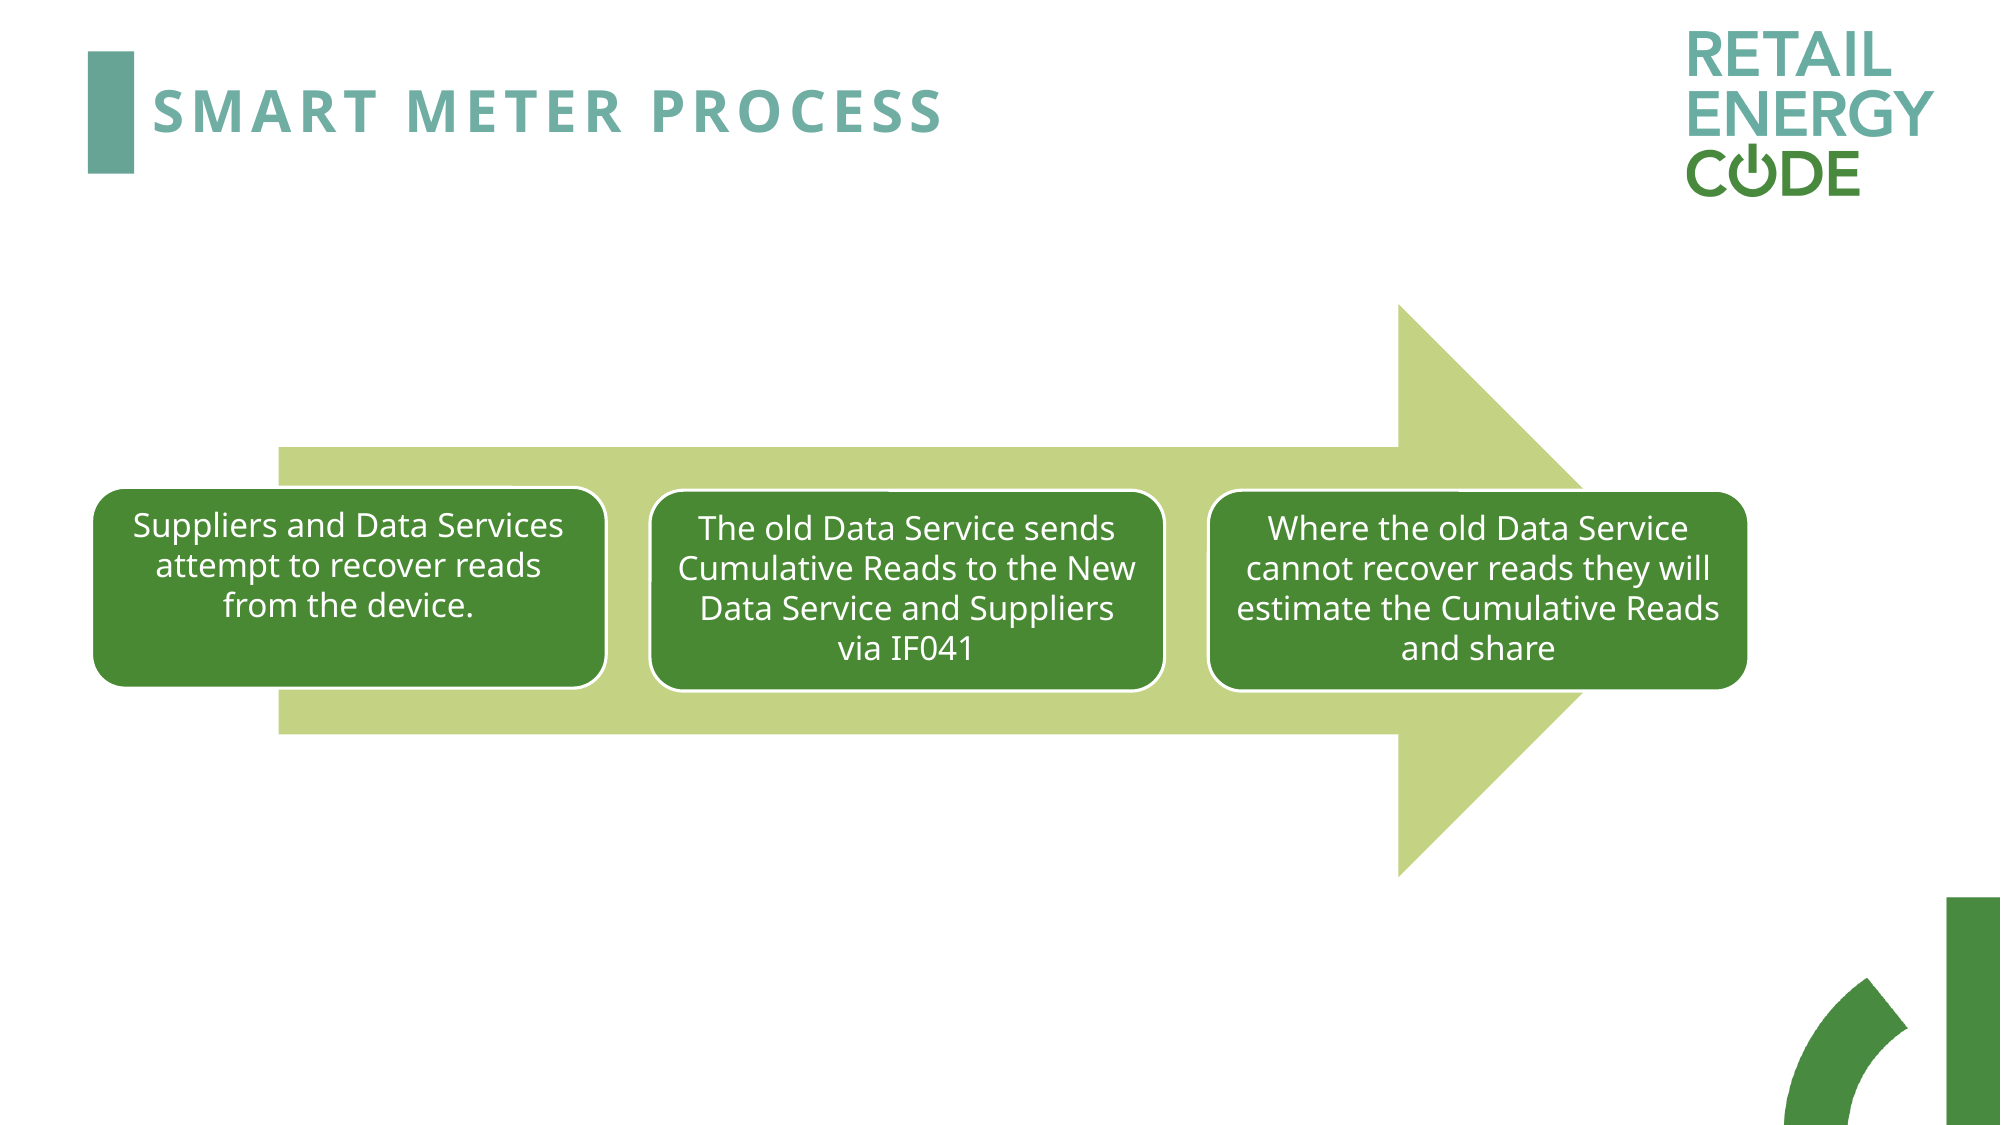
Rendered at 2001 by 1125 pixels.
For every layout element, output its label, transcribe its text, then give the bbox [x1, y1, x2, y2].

text_box Where the old Data Service cannot recover reads they will estimate the Cumulative Reads and share [1206, 488, 1751, 693]
title Smart meter process [137, 59, 1661, 169]
text_box Suppliers and Data Services attempt to recover reads from the device. [89, 485, 608, 690]
text_box The old Data Service sends Cumulative Reads to the New Data Service and Suppliers via IF041 [648, 488, 1167, 693]
picture [1685, 27, 1936, 201]
picture [1782, 897, 2000, 1125]
text_box [275, 296, 1588, 886]
